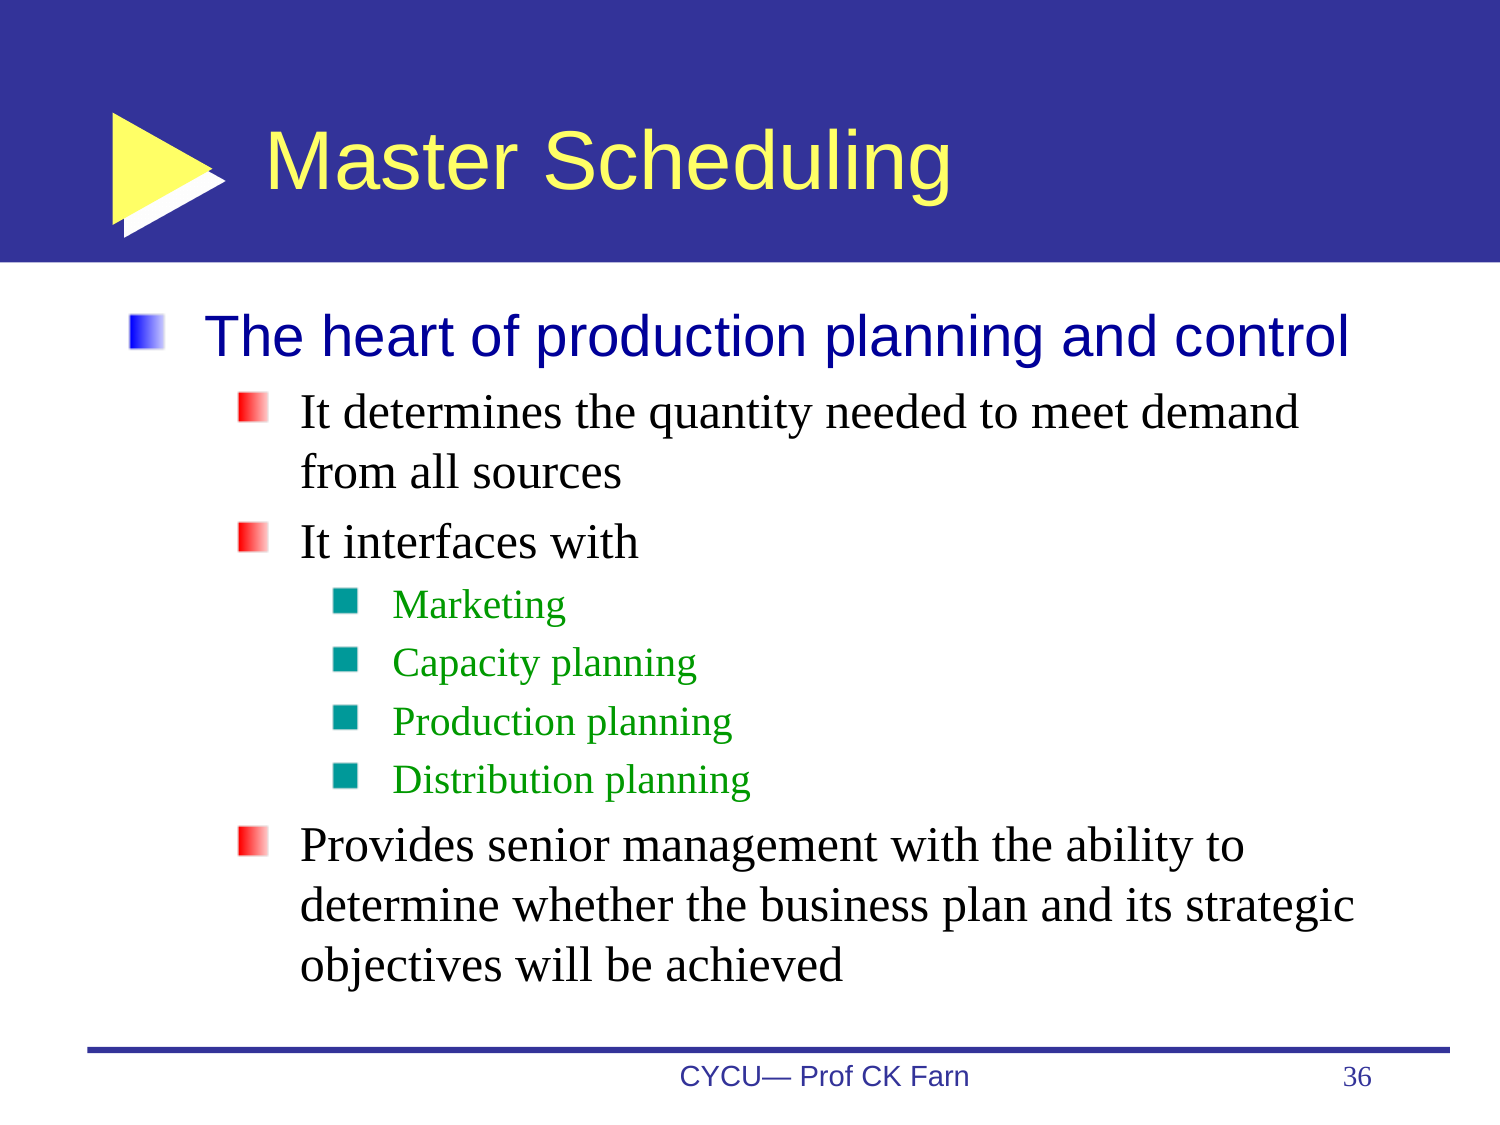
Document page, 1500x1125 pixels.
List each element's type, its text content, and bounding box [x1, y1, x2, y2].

picture [331, 761, 361, 792]
picture [331, 586, 361, 617]
footer CYCU— Prof CK Farn [587, 1050, 1063, 1125]
picture [127, 312, 169, 354]
title Master Scheduling [249, 62, 1388, 250]
picture [236, 824, 272, 860]
picture [331, 703, 361, 733]
list The heart of production planning and control It determines the quantity needed to meet demand from all sources It interfaces with Marketing Capacity planning Production planning Distribution planning Provides senior management with the ability to determine whether the business plan and its strategic objectives will be achieved [112, 290, 1388, 966]
picture [236, 520, 272, 556]
picture [236, 390, 272, 426]
slide_number 36 [1074, 1050, 1388, 1125]
picture [331, 645, 361, 675]
